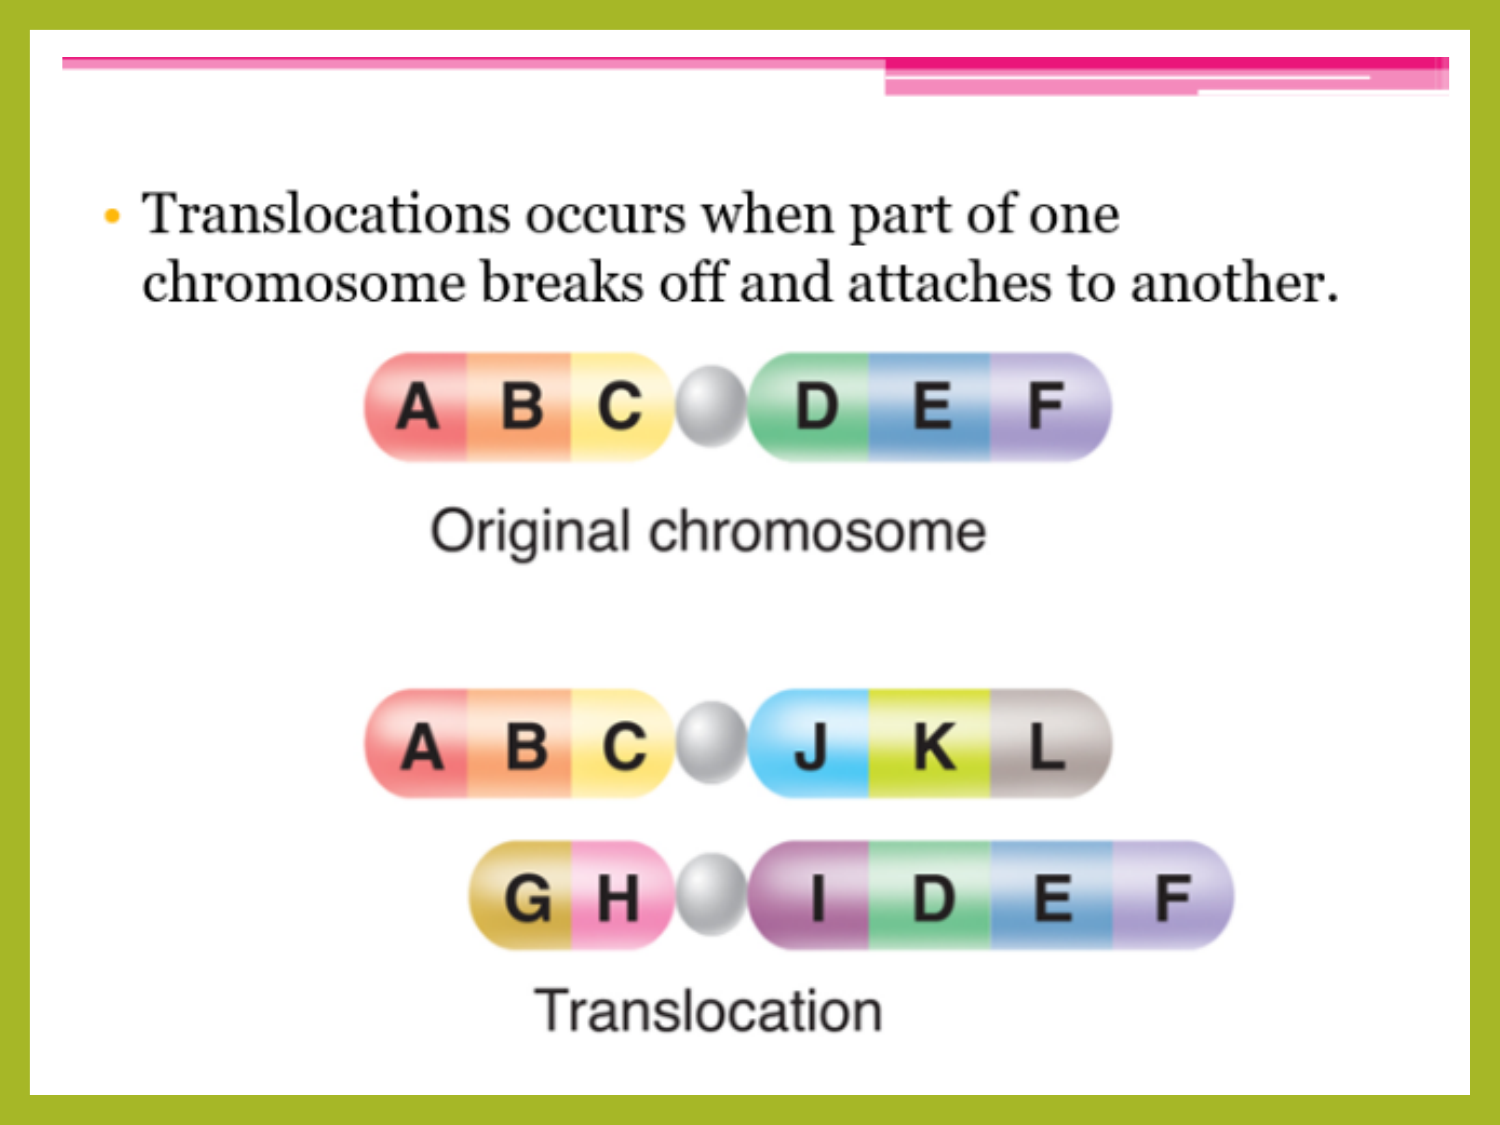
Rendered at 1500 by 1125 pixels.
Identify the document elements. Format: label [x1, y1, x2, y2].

picture [61, 57, 1450, 1071]
